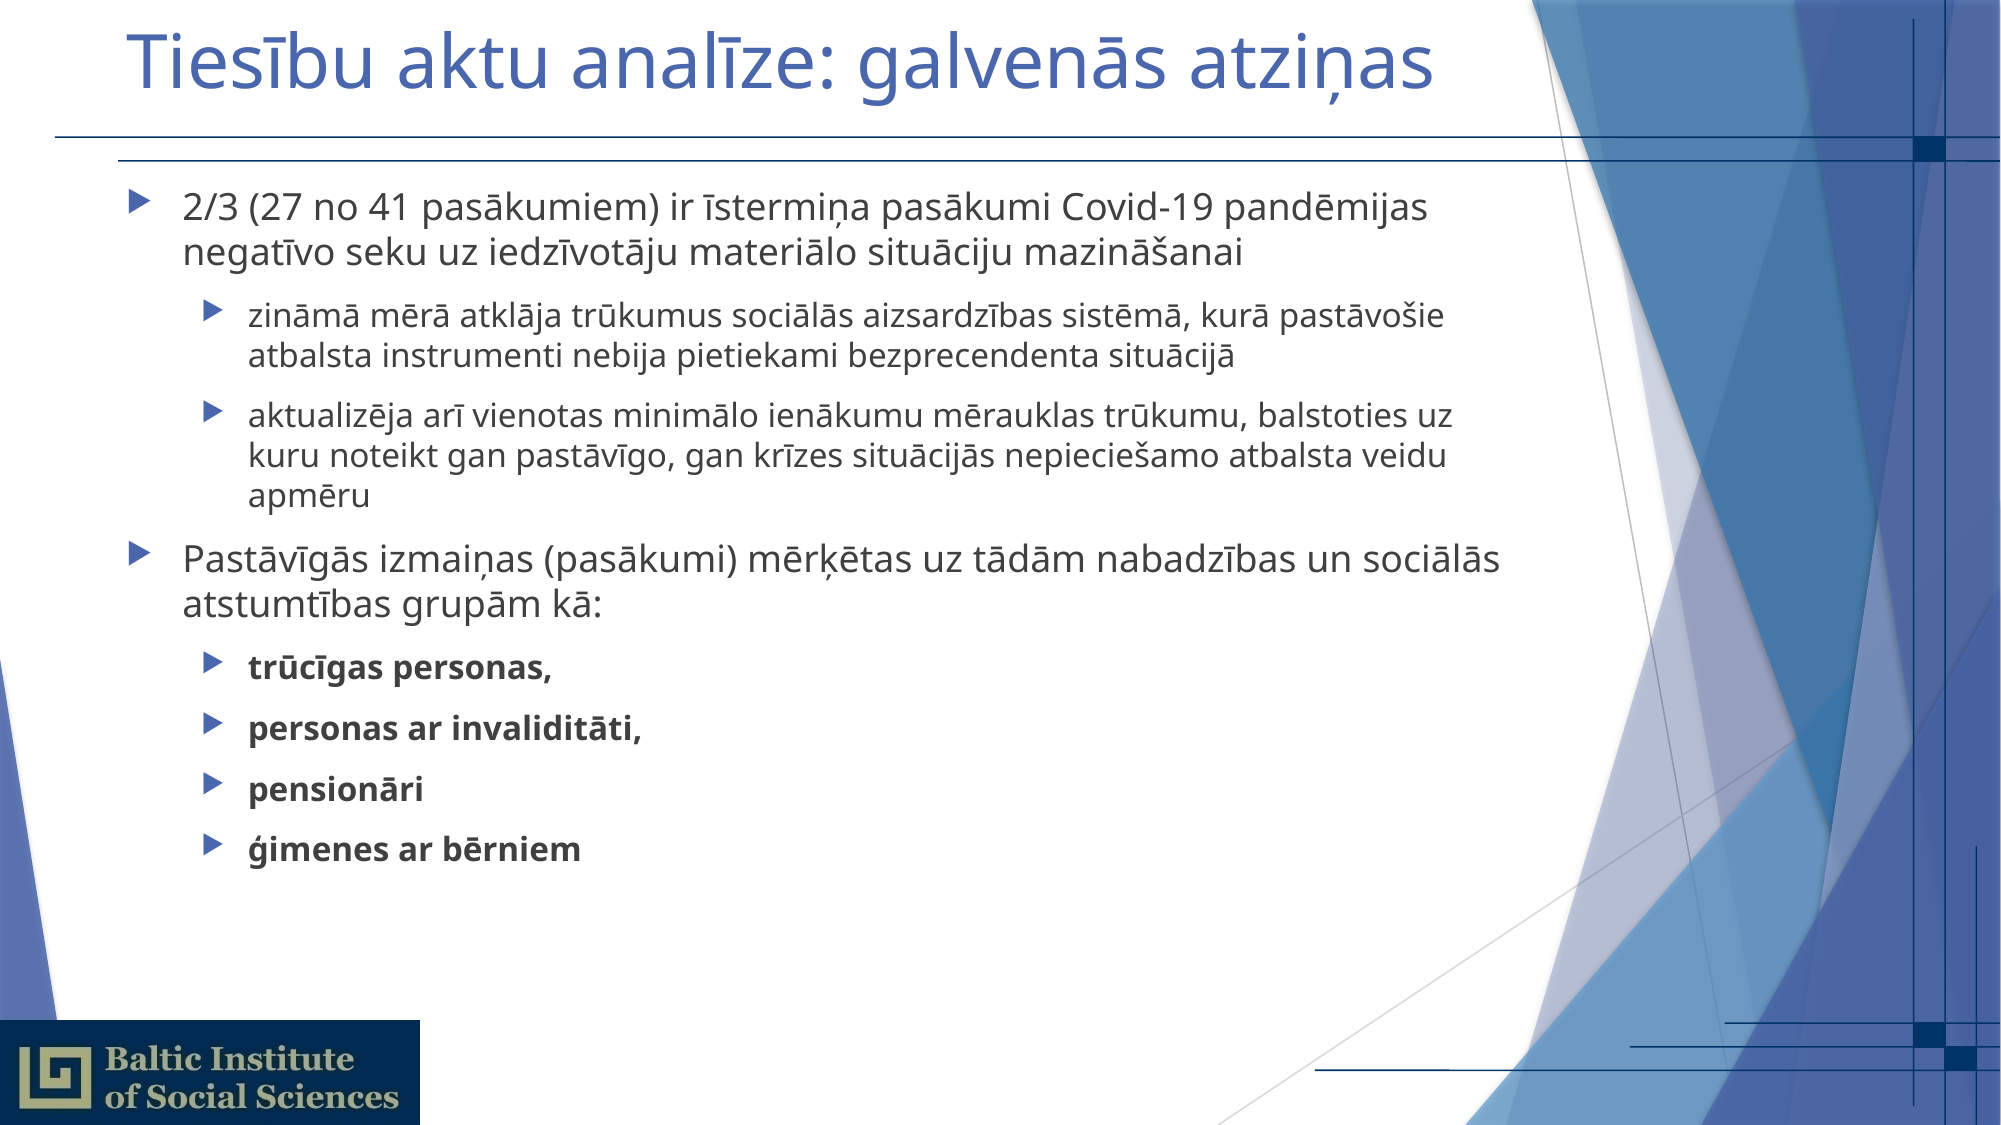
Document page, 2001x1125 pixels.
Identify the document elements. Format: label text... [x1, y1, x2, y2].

list 2/3 (27 no 41 pasākumiem) ir īstermiņa pasākumi Covid-19 pandēmijas negatīvo seku uz iedzīvotāju materiālo situāciju mazināšanai zināmā mērā atklāja trūkumus sociālās aizsardzības sistēmā, kurā pastāvošie atbalsta instrumenti nebija pietiekami bezprecendenta situācijā aktualizēja arī vienotas minimālo ienākumu mērauklas trūkumu, balstoties uz kuru noteikt gan pastāvīgo, gan krīzes situācijās nepieciešamo atbalsta veidu apmēru Pastāvīgās izmaiņas (pasākumi) mērķētas uz tādām nabadzības un sociālās atstumtības grupām kā: trūcīgas personas, personas ar invaliditāti, pensionāri ģimenes ar bērniem [111, 175, 1522, 991]
picture [0, 1020, 420, 1125]
title Tiesību aktu analīze: galvenās atziņas [111, 6, 1522, 138]
